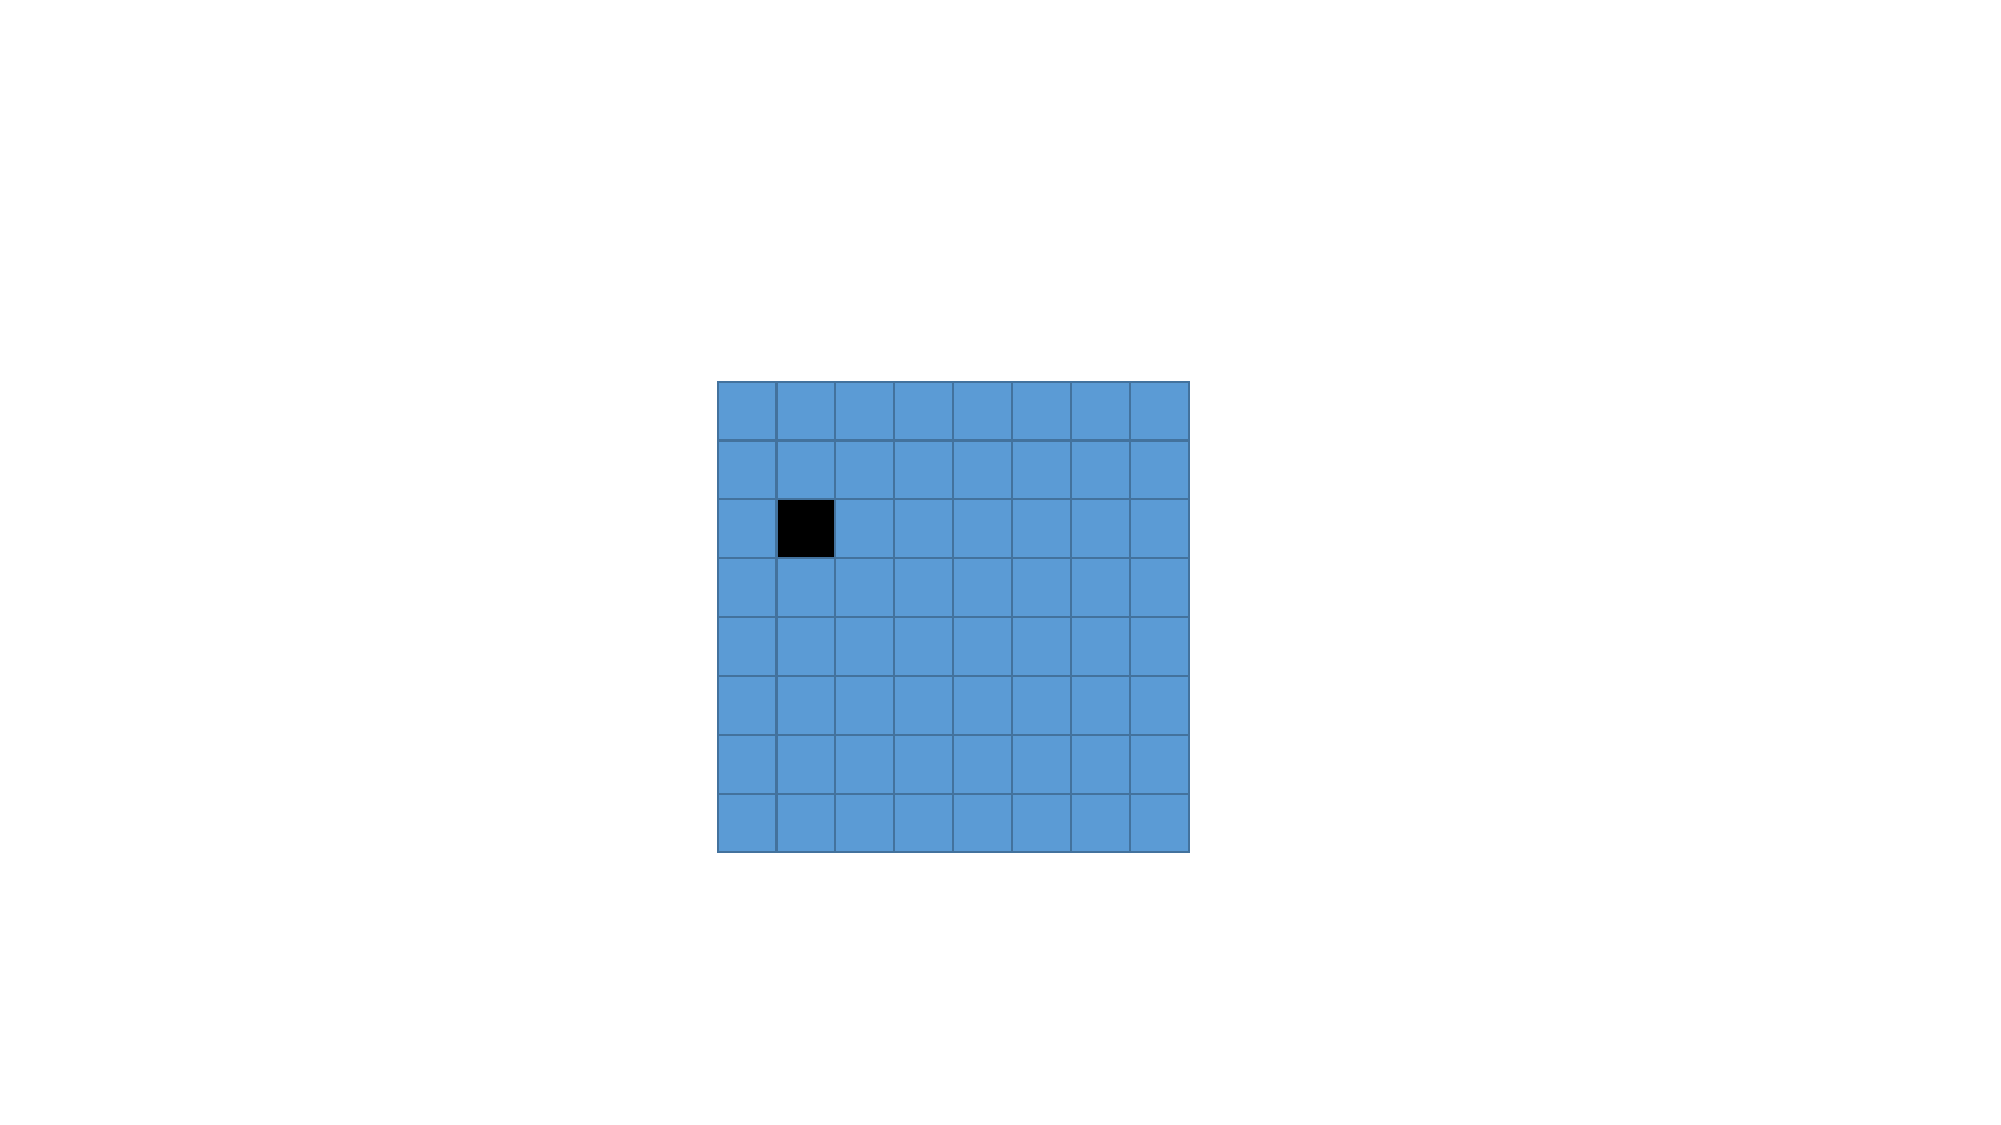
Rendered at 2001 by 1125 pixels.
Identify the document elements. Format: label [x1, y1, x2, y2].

text_box [1129, 616, 1190, 675]
text_box [1011, 675, 1070, 734]
text_box [717, 439, 776, 498]
text_box [834, 675, 893, 734]
text_box [952, 734, 1011, 793]
text_box [834, 439, 893, 498]
text_box [1070, 557, 1129, 616]
text_box [717, 381, 776, 439]
text_box [1070, 381, 1129, 439]
text_box [952, 439, 1011, 498]
text_box [1129, 498, 1190, 557]
text_box [776, 616, 834, 675]
text_box [717, 557, 776, 616]
text_box [1011, 439, 1070, 498]
text_box [893, 557, 952, 616]
text_box [717, 498, 776, 557]
text_box [893, 793, 952, 853]
text_box [1129, 734, 1190, 793]
text_box [1070, 439, 1129, 498]
text_box [776, 557, 834, 616]
text_box [893, 439, 952, 498]
text_box [1011, 616, 1070, 675]
text_box [717, 675, 776, 734]
text_box [834, 557, 893, 616]
text_box [776, 793, 834, 853]
text_box [952, 616, 1011, 675]
text_box [893, 675, 952, 734]
text_box [893, 381, 952, 439]
text_box [834, 734, 893, 793]
text_box [1011, 793, 1070, 853]
text_box [776, 381, 834, 439]
text_box [776, 734, 834, 793]
text_box [834, 793, 893, 853]
text_box [1011, 381, 1070, 439]
text_box [1011, 557, 1070, 616]
text_box [1129, 557, 1190, 616]
text_box [1129, 439, 1190, 498]
text_box [1070, 793, 1129, 853]
text_box [952, 498, 1011, 557]
text_box [717, 793, 776, 853]
text_box [893, 734, 952, 793]
text_box [834, 498, 893, 557]
text_box [1129, 675, 1190, 734]
text_box [1070, 675, 1129, 734]
text_box [1129, 381, 1190, 439]
text_box [952, 381, 1011, 439]
text_box [776, 439, 834, 498]
text_box [834, 381, 893, 439]
text_box [717, 734, 776, 793]
text_box [893, 498, 952, 557]
text_box [1070, 734, 1129, 793]
text_box [1070, 498, 1129, 557]
text_box [1011, 734, 1070, 793]
text_box [952, 675, 1011, 734]
text_box [834, 616, 893, 675]
text_box [776, 675, 834, 734]
text_box [1011, 498, 1070, 557]
text_box [717, 616, 776, 675]
text_box [952, 793, 1011, 853]
text_box [952, 557, 1011, 616]
text_box [776, 498, 834, 557]
text_box [1070, 616, 1129, 675]
text_box [1129, 793, 1190, 853]
text_box [893, 616, 952, 675]
